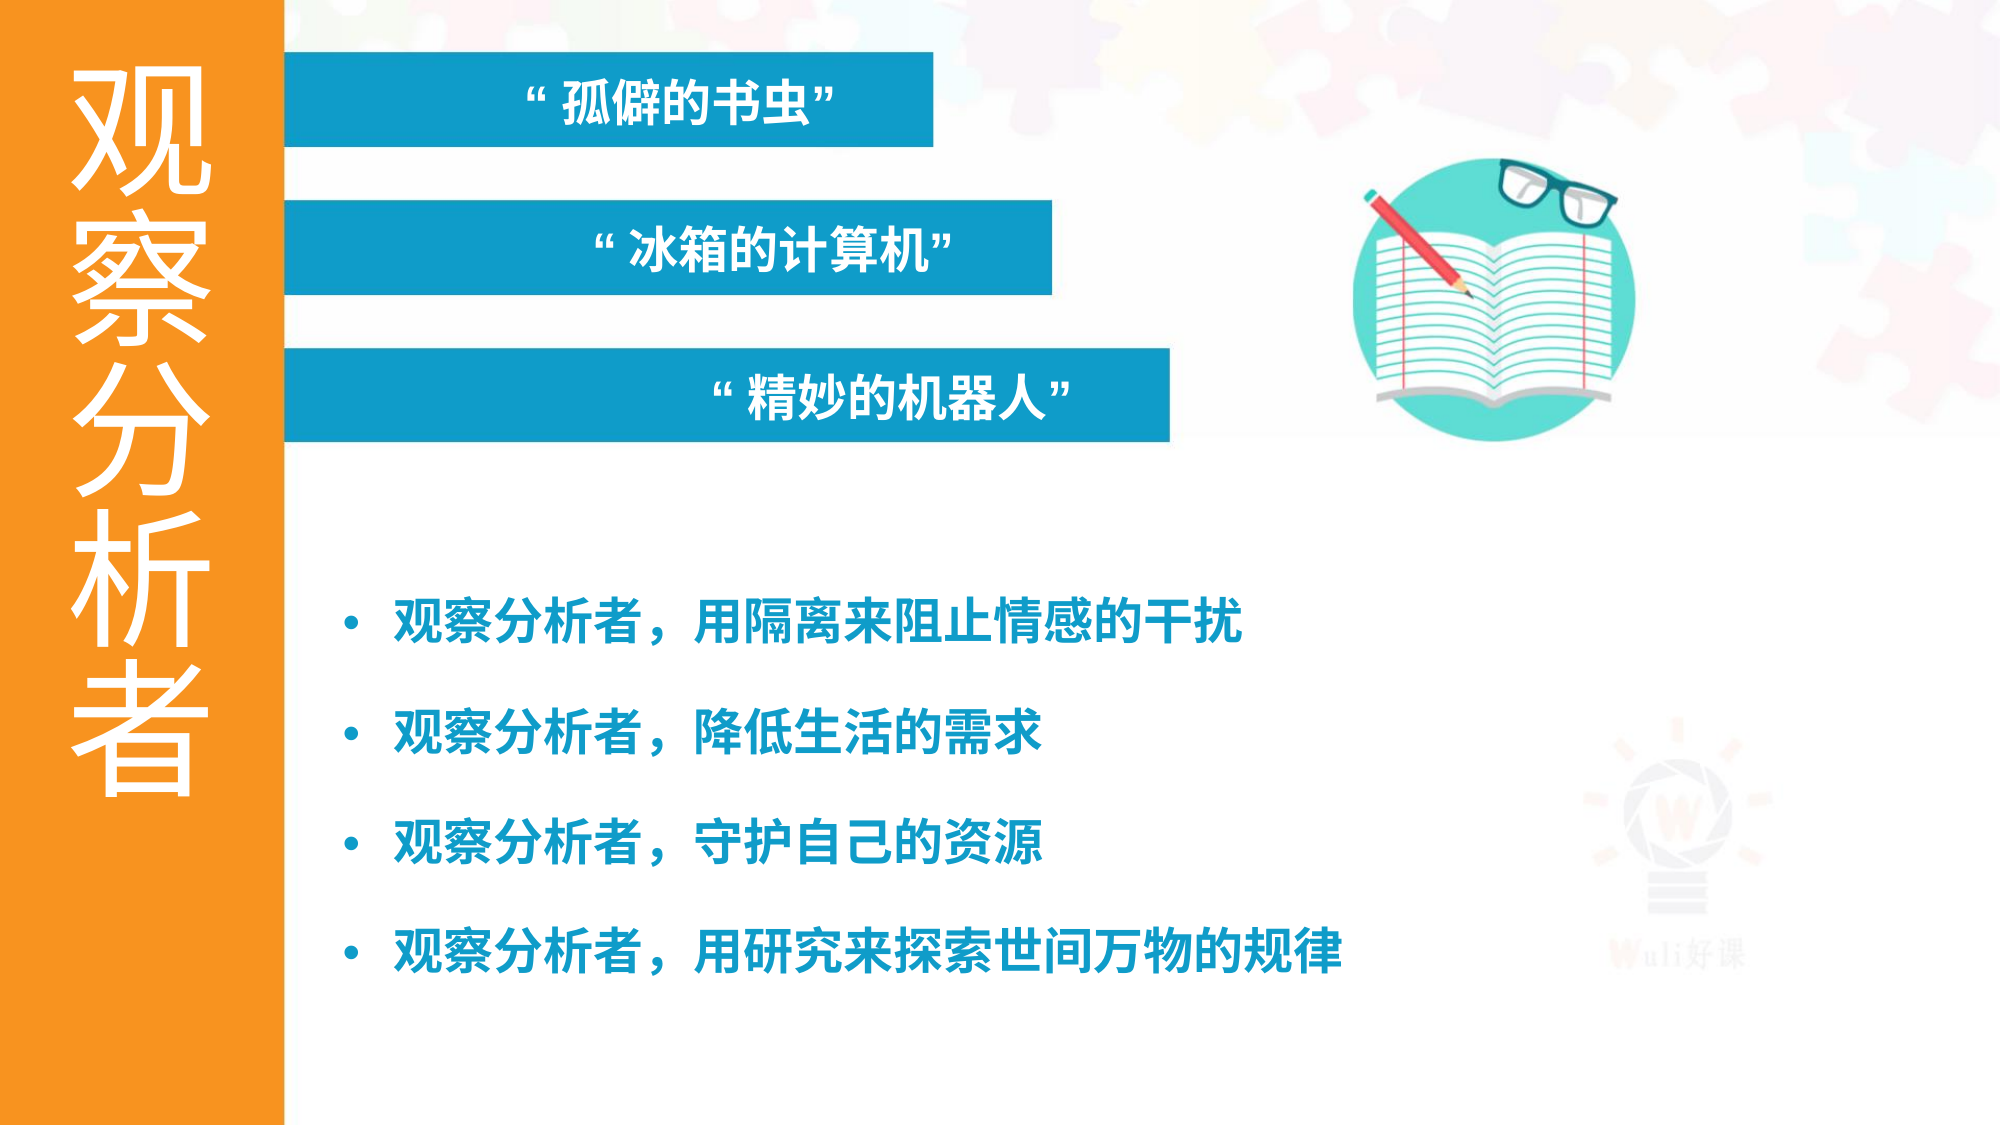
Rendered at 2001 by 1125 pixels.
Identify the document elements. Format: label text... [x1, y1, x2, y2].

text_box • 观察分析者，守护自己的资源 [342, 803, 1134, 871]
text_box 观 察 分 析 者 [66, 64, 442, 815]
text_box [0, 0, 2000, 1125]
text_box • 观察分析者，用隔离来阻止情感的干扰 • 观察分析者，降低生活的需求 [342, 583, 1364, 761]
text_box • 观察分析者，用研究来探索世间万物的规律 [342, 914, 1479, 981]
text_box “冰箱的计算机” [592, 212, 1067, 279]
text_box “精妙的机器人” [710, 360, 1186, 427]
text_box “孤僻的书虫” [524, 65, 950, 132]
